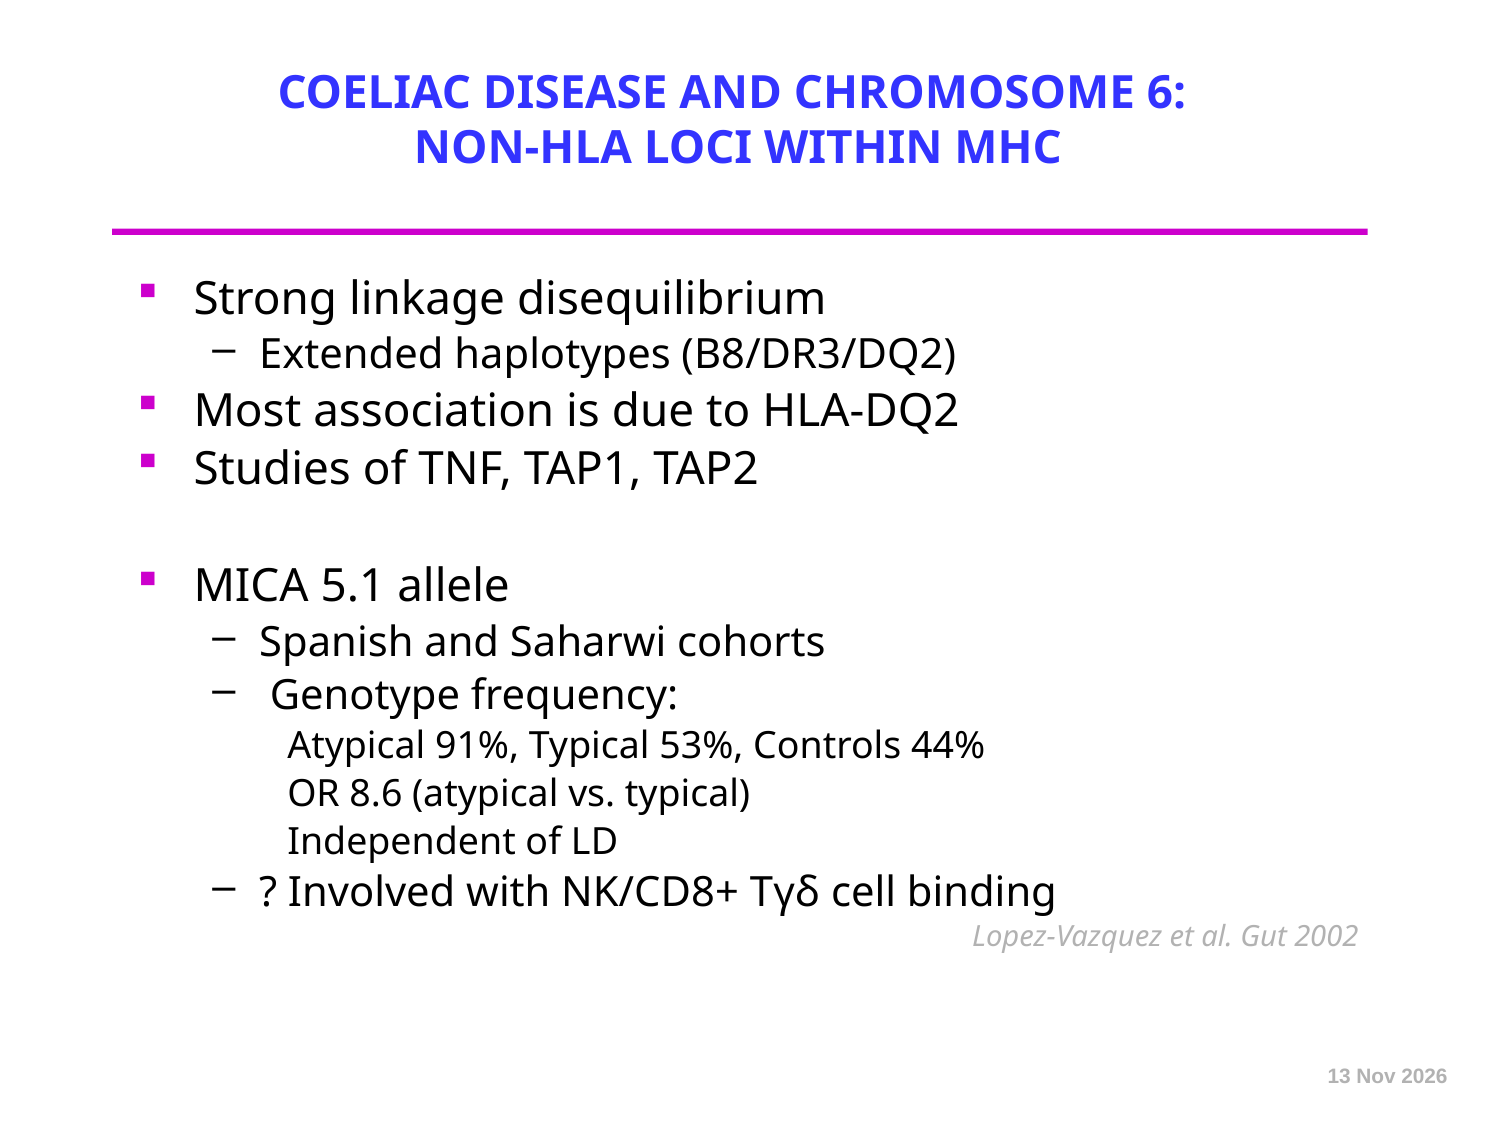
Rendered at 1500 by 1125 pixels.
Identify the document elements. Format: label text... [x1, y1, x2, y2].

slide_number Jan-13 [1312, 1037, 1488, 1113]
title COELIAC DISEASE AND CHROMOSOME 6: NON-HLA LOCI WITHIN MHC [123, 42, 1353, 193]
list Strong linkage disequilibrium Extended haplotypes (B8/DR3/DQ2) Most association is due to HLA-DQ2 Studies of TNF, TAP1, TAP2 MICA 5.1 allele Spanish and Saharwi cohorts Genotype frequency: Atypical 91%, Typical 53%, Controls 44% OR 8.6 (atypical vs. typical) Independent of LD ? Involved with NK/CD8+ Tγδ cell binding Lopez-Vazquez et al. Gut 2002 [122, 267, 1374, 988]
